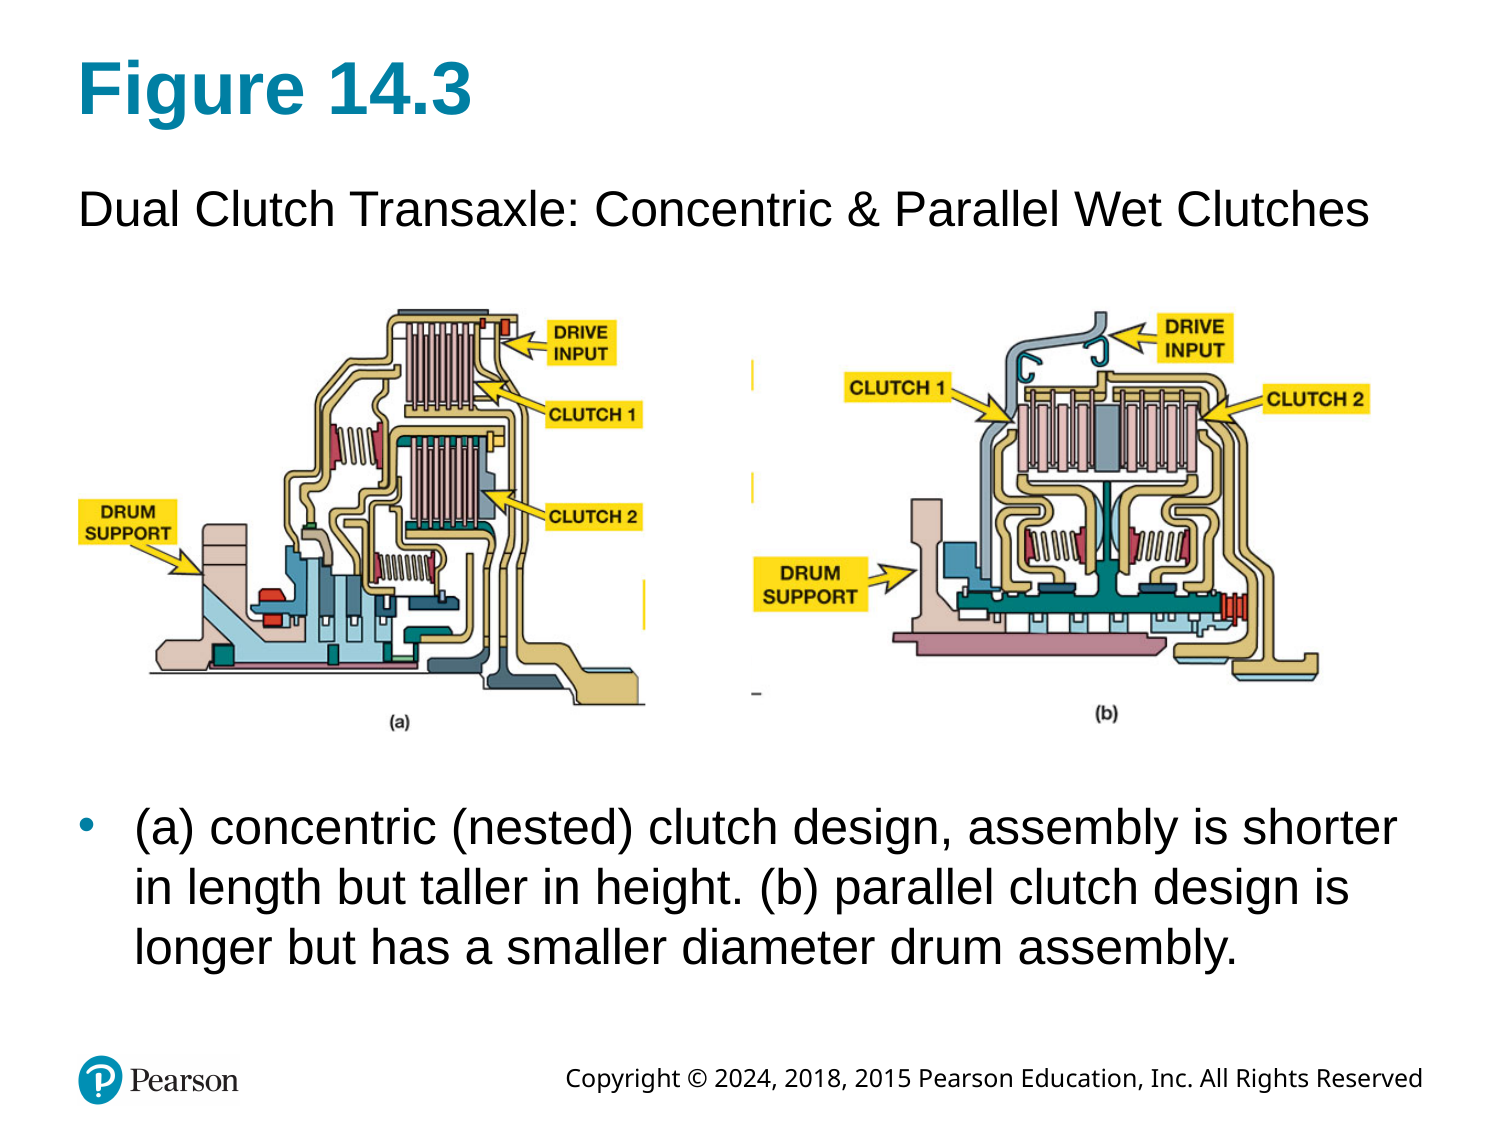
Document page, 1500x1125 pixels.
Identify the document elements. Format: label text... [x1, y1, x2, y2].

picture [751, 258, 1372, 746]
picture [77, 277, 646, 761]
list Dual Clutch Transaxle: Concentric & Parallel Wet Clutches [77, 0, 1425, 529]
list (a) concentric (nested) clutch design, assembly is shorter in length but taller in height. (b) parallel clutch design is longer but has a smaller diameter drum assembly. [77, 562, 1425, 1125]
